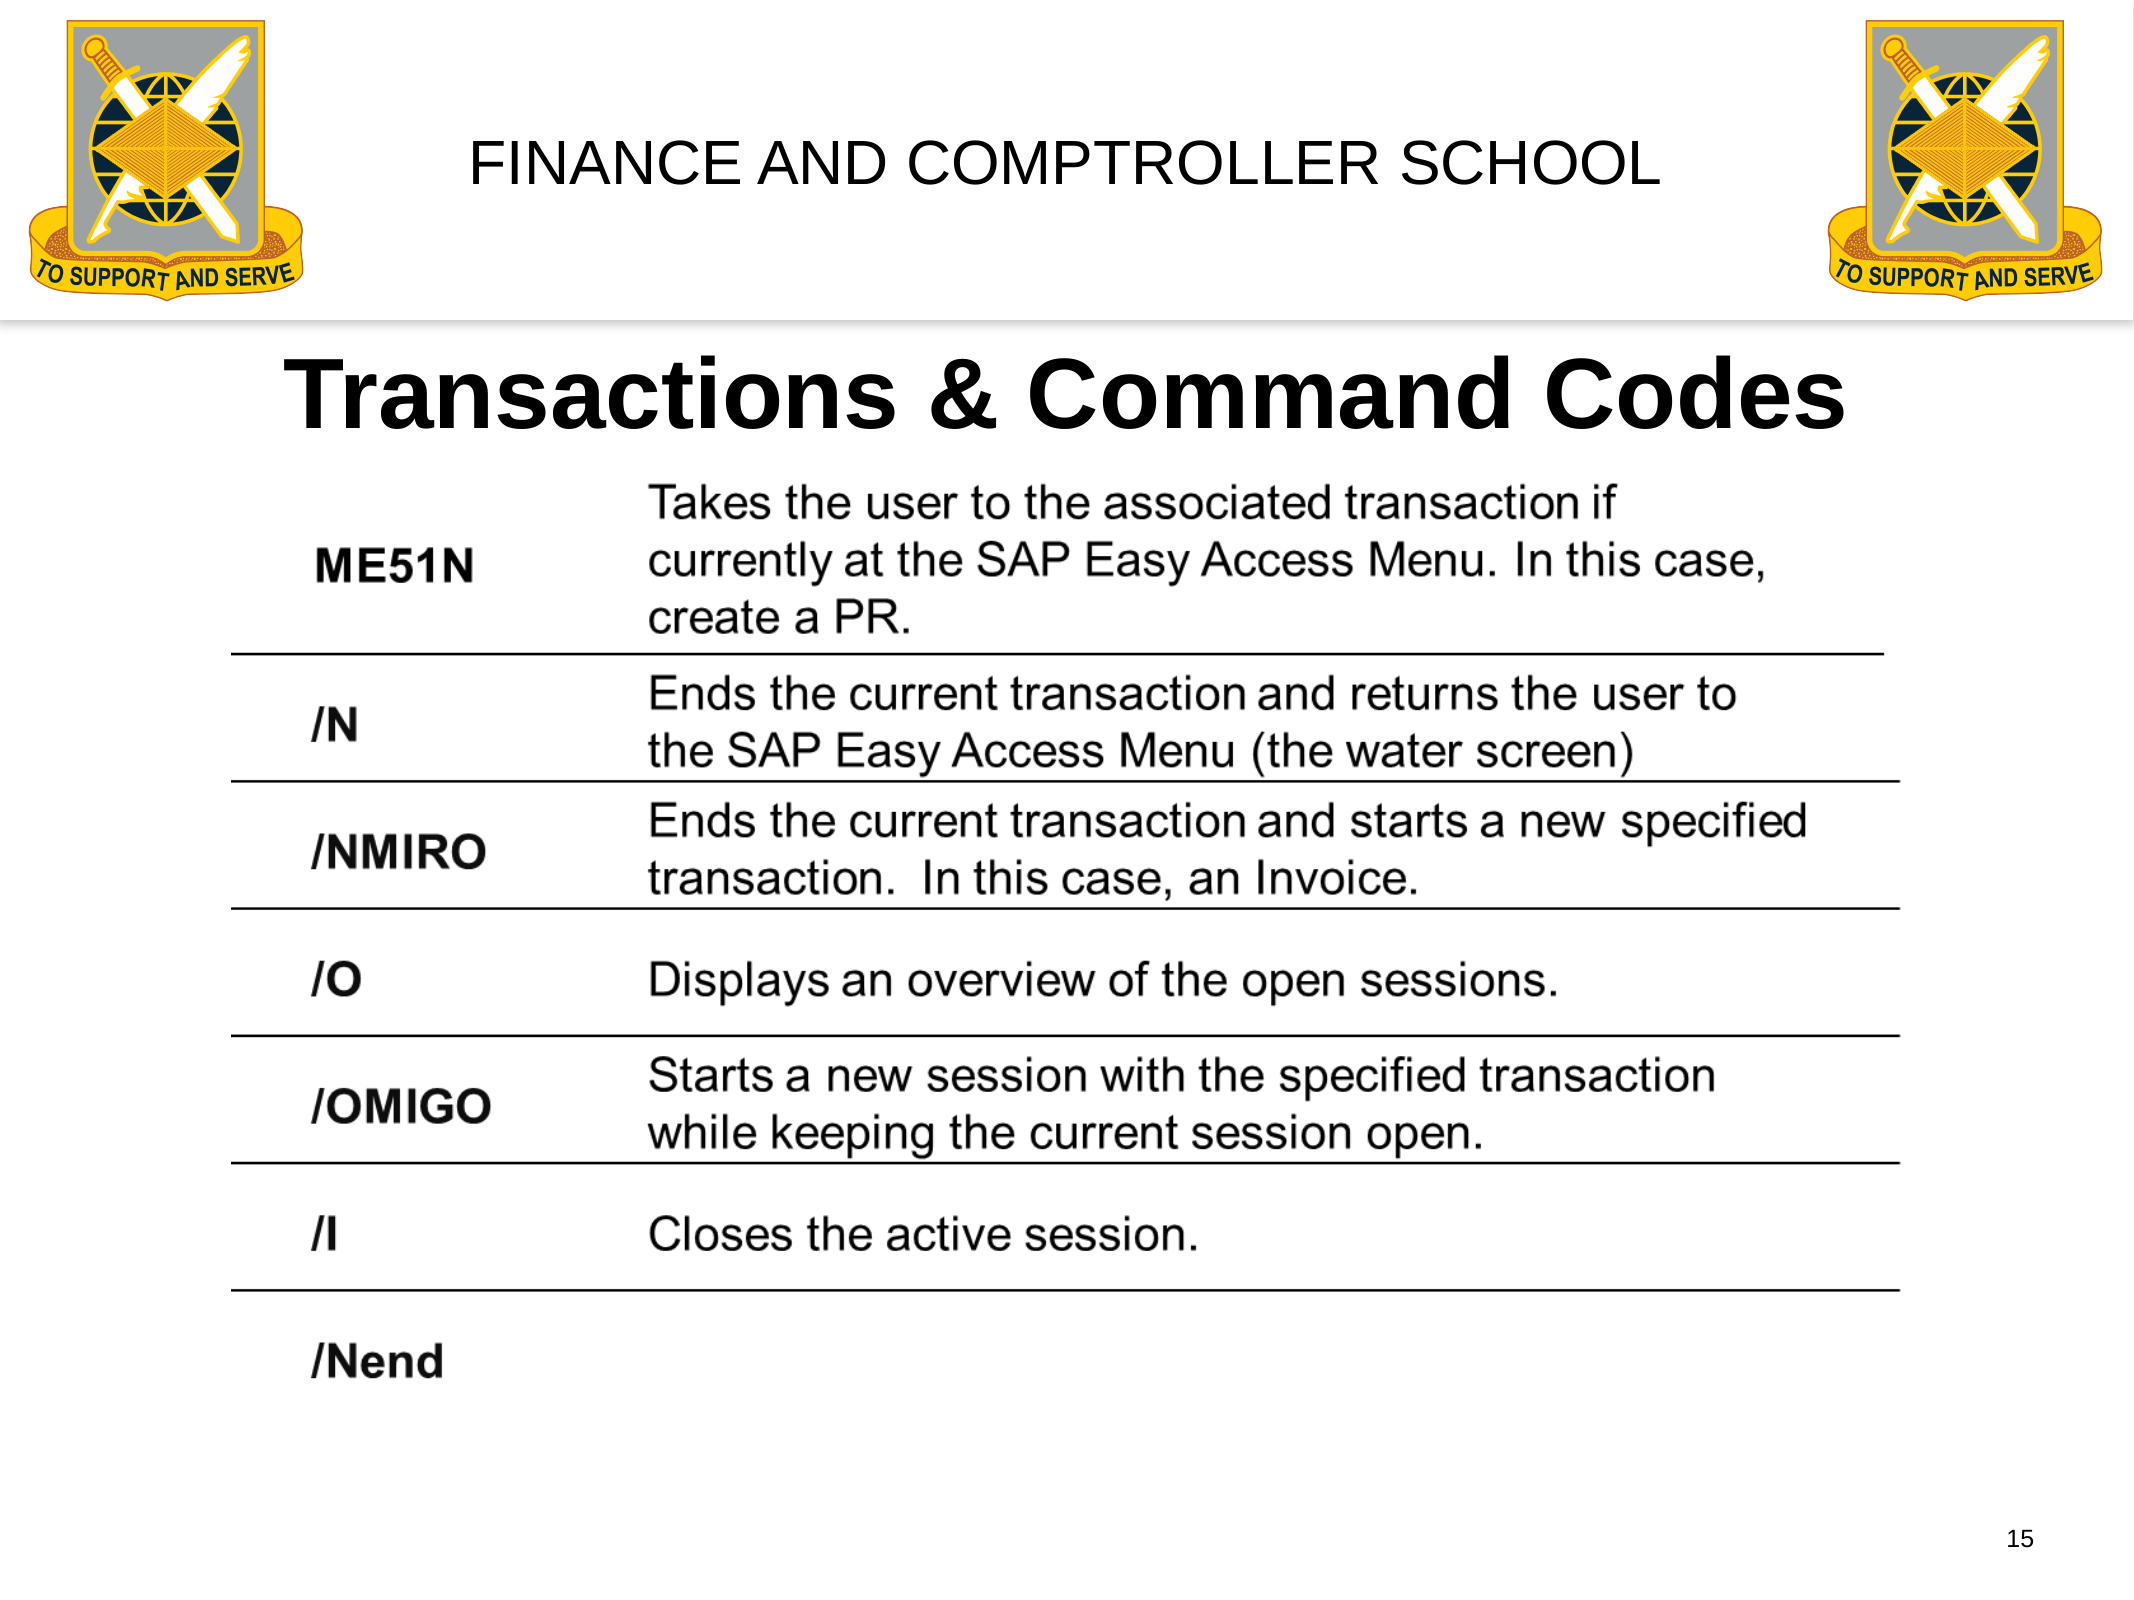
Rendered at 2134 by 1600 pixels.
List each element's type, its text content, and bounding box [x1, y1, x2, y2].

picture [21, 14, 309, 305]
text_box Transactions & Command Codes [0, 320, 2134, 457]
picture [1820, 14, 2108, 305]
slide_number 15 [1983, 1514, 2058, 1600]
picture [231, 457, 1903, 1419]
